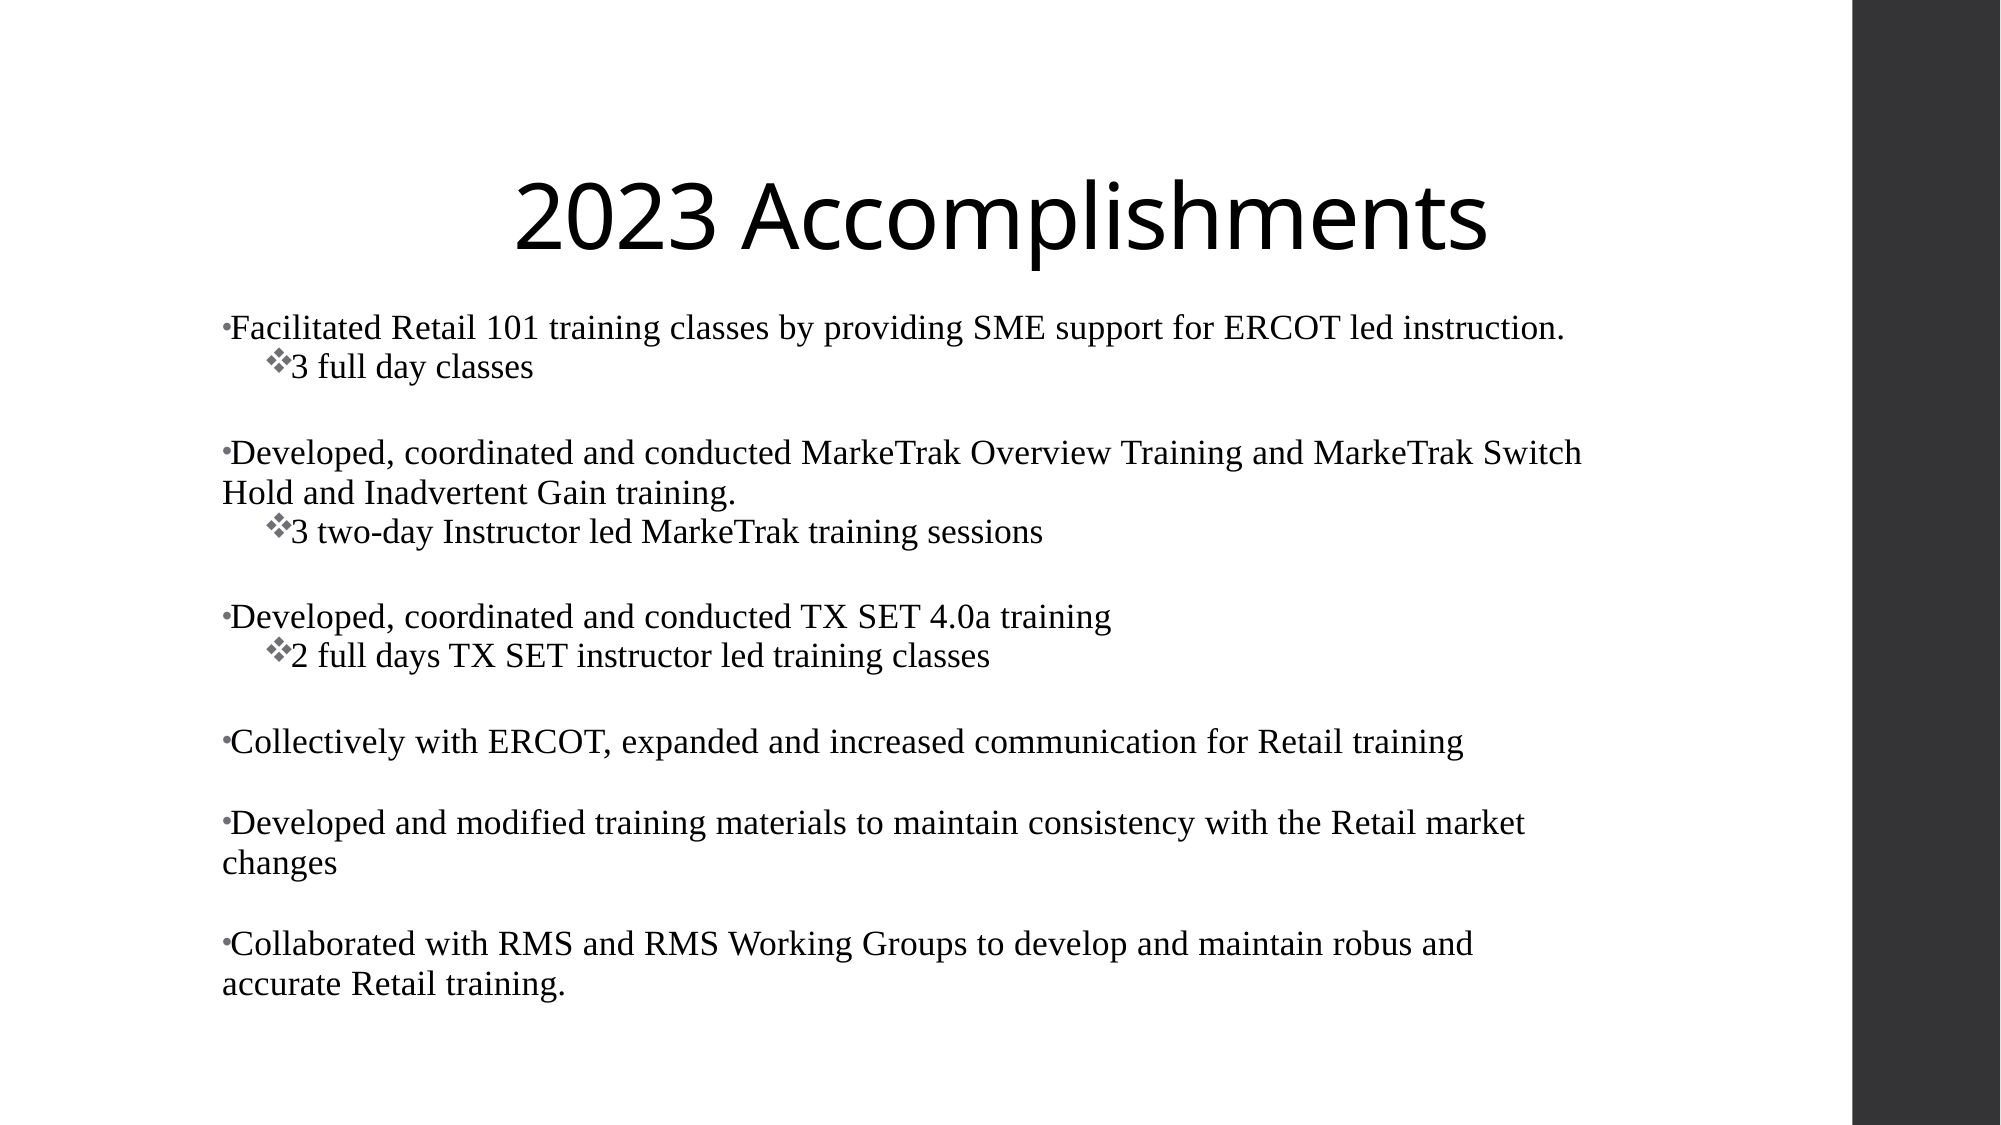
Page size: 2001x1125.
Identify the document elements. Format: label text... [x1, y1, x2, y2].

title 2023 Accomplishments [206, 60, 1797, 278]
list Facilitated Retail 101 training classes by providing SME support for ERCOT led instruction. 3 full day classes Developed, coordinated and conducted MarkeTrak Overview Training and MarkeTrak Switch Hold and Inadvertent Gain training. 3 two-day Instructor led MarkeTrak training sessions Developed, coordinated and conducted TX SET 4.0a training 2 full days TX SET instructor led training classes Collectively with ERCOT, expanded and increased communication for Retail training Developed and modified training materials to maintain consistency with the Retail market changes Collaborated with RMS and RMS Working Groups to develop and maintain robus and accurate Retail training. [206, 299, 1617, 1014]
